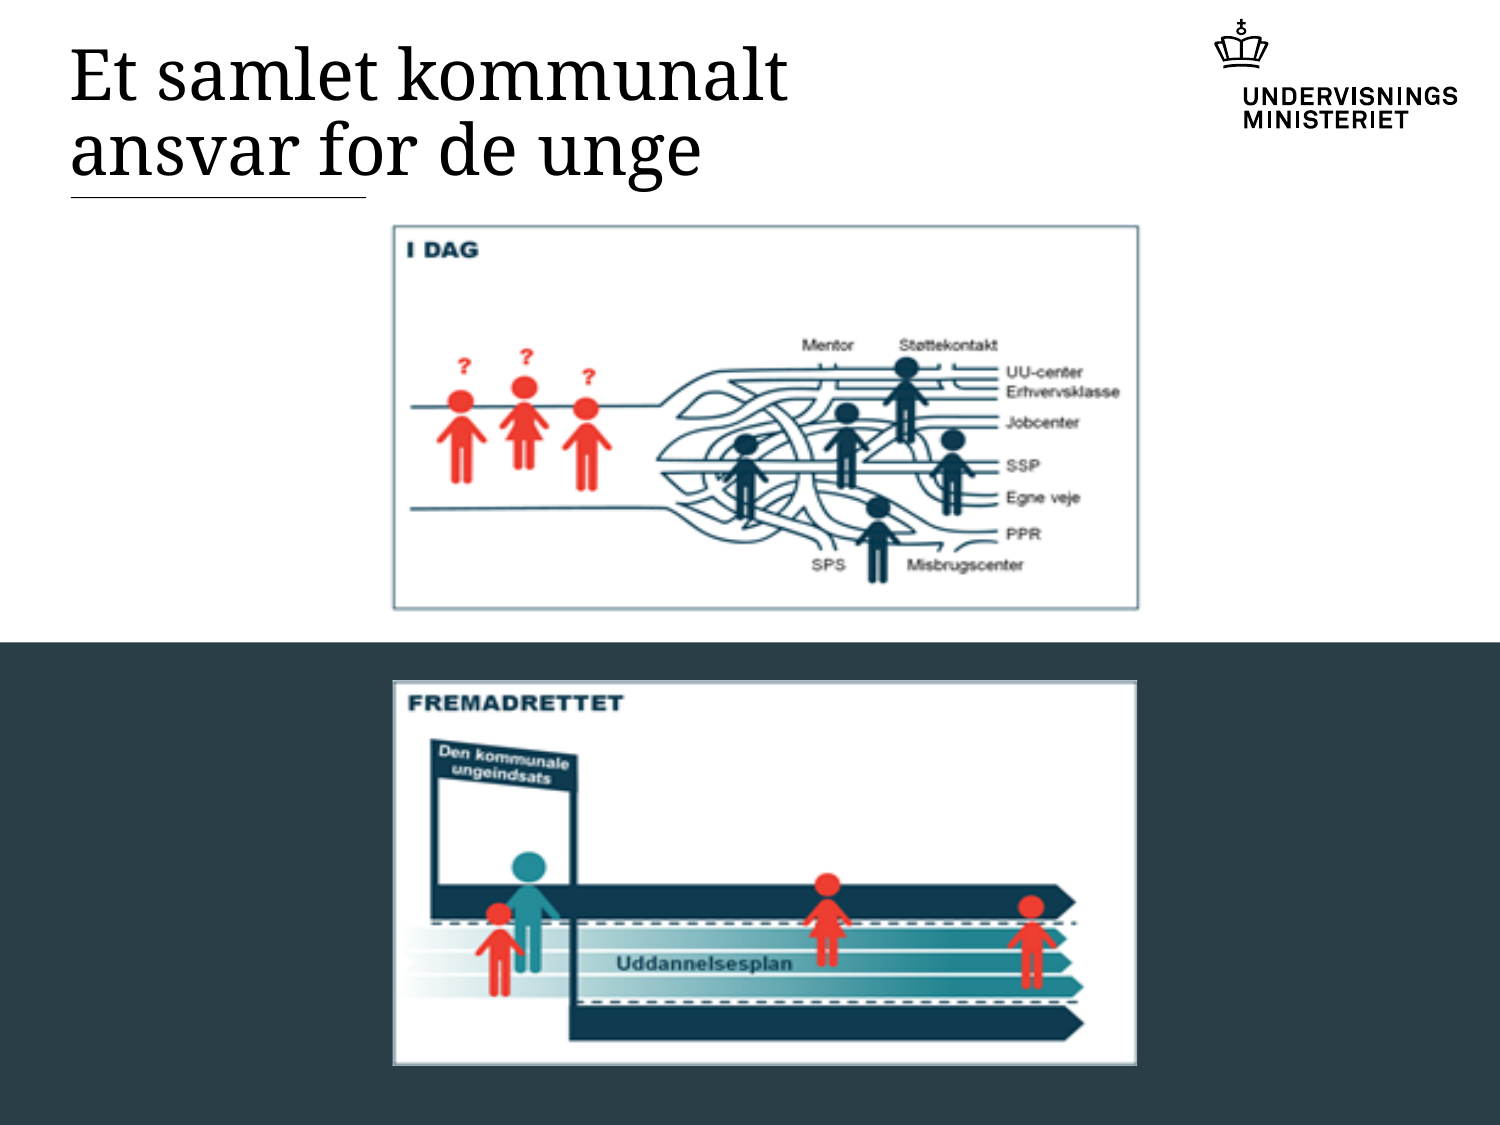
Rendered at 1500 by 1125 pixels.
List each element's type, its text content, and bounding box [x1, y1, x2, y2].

picture [392, 680, 1138, 1066]
title Et samlet kommunalt ansvar for de unge [68, 0, 810, 198]
picture [382, 215, 1145, 614]
text_box [0, 642, 1500, 1125]
